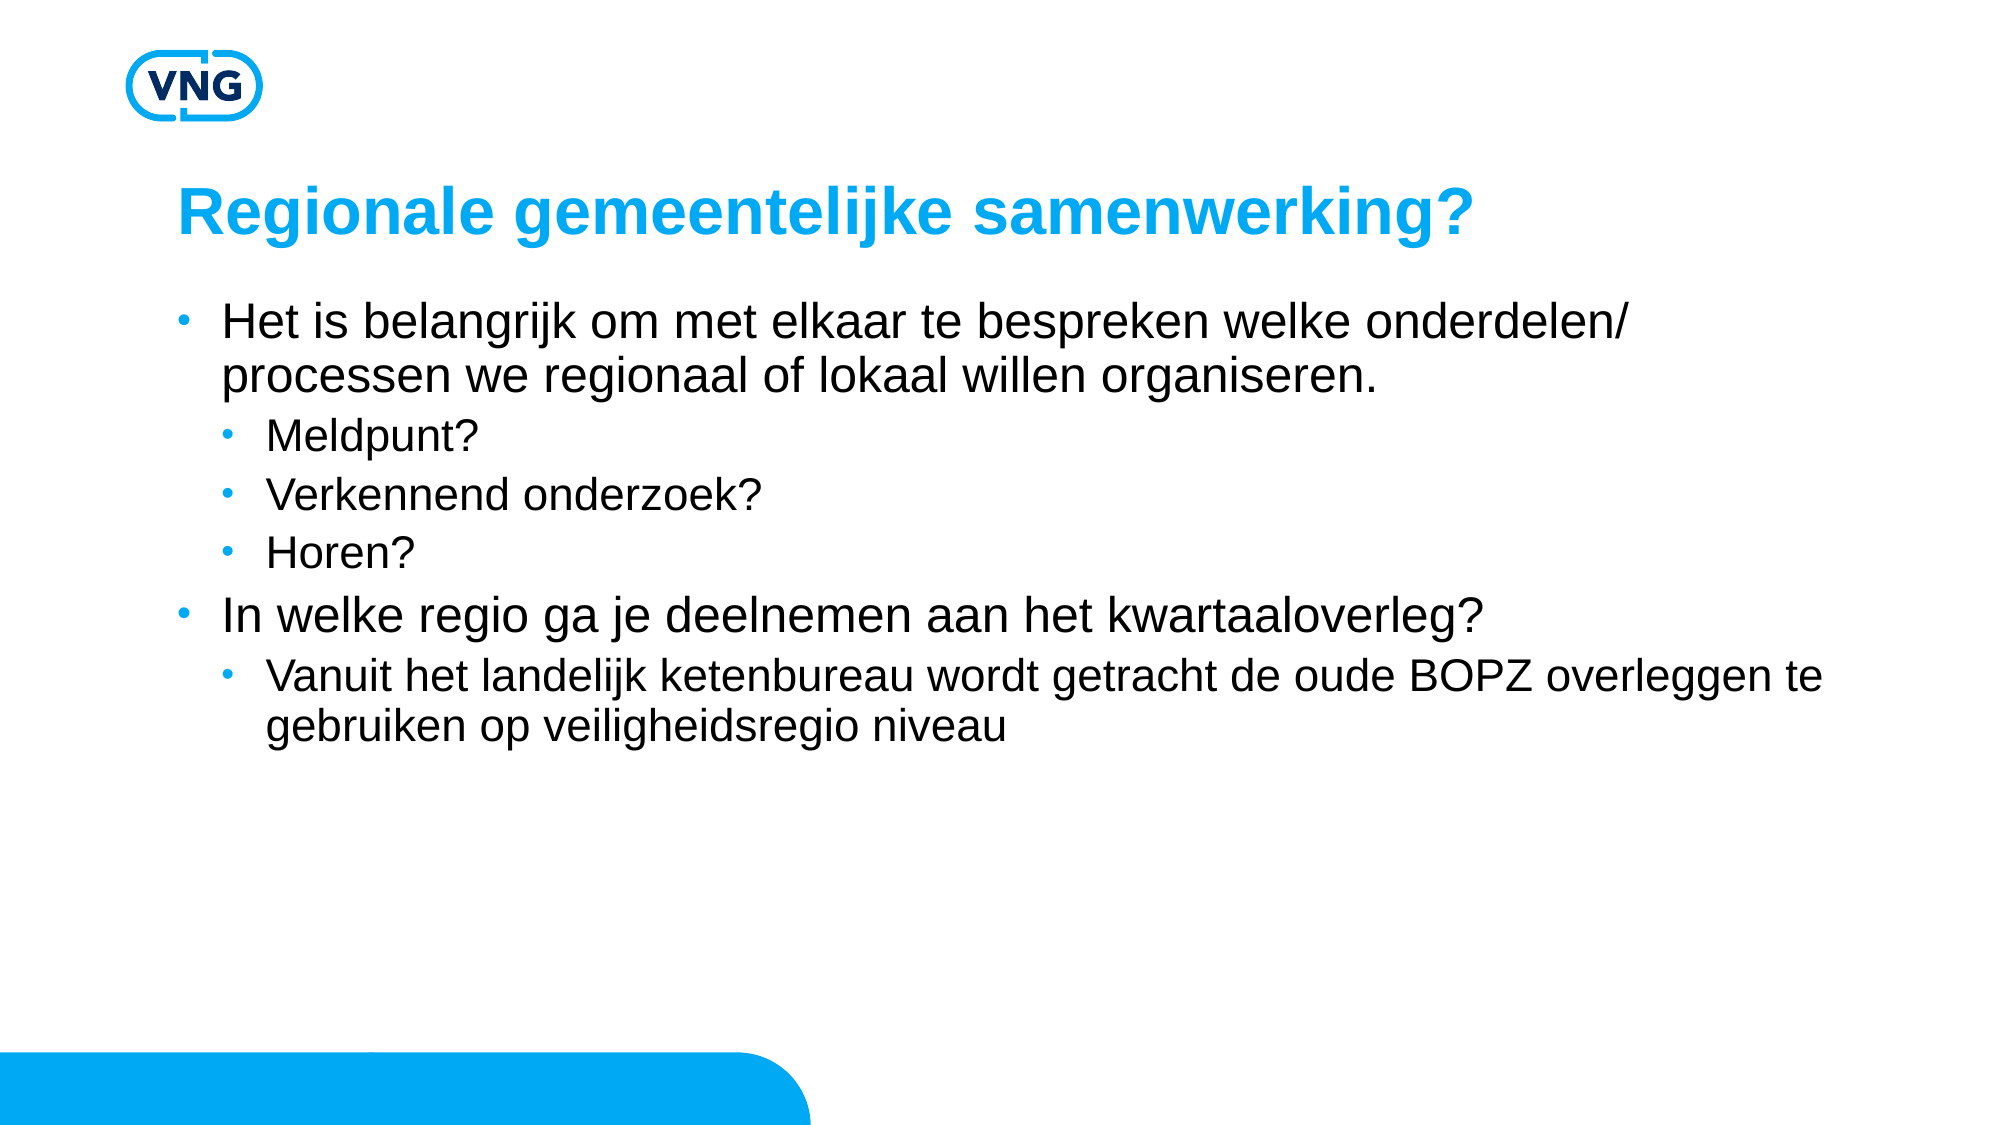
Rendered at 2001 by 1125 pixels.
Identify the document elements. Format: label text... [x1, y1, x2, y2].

title Regionale gemeentelijke samenwerking? [177, 177, 1823, 295]
list Het is belangrijk om met elkaar te bespreken welke onderdelen/ processen we regionaal of lokaal willen organiseren. Meldpunt? Verkennend onderzoek? Horen? In welke regio ga je deelnemen aan het kwartaaloverleg? Vanuit het landelijk ketenbureau wordt getracht de oude BOPZ overleggen te gebruiken op veiligheidsregio niveau [177, 295, 1857, 1034]
picture [79, 0, 433, 202]
